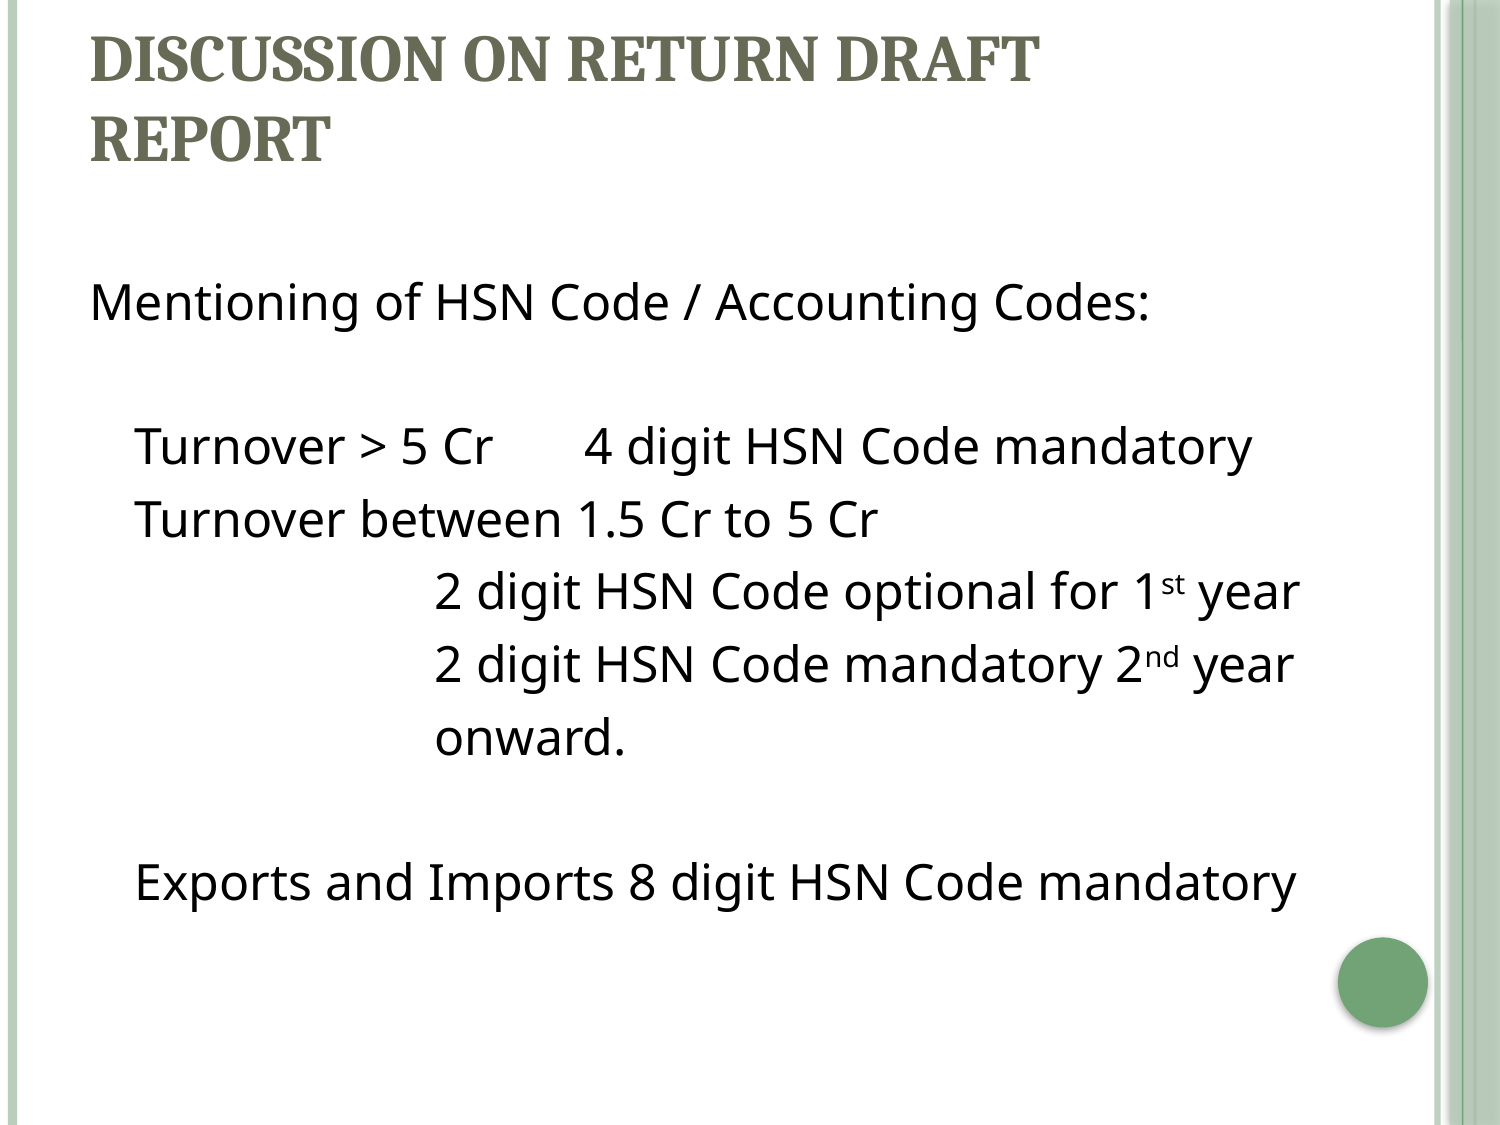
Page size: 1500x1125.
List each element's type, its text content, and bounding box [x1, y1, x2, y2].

list Mentioning of HSN Code / Accounting Codes: Turnover > 5 Cr 4 digit HSN Code mandatory Turnover between 1.5 Cr to 5 Cr 2 digit HSN Code optional for 1st year 2 digit HSN Code mandatory 2nd year onward. Exports and Imports 8 digit HSN Code mandatory [75, 262, 1363, 1062]
title Discussion on Return Draft Report [75, 87, 1300, 183]
